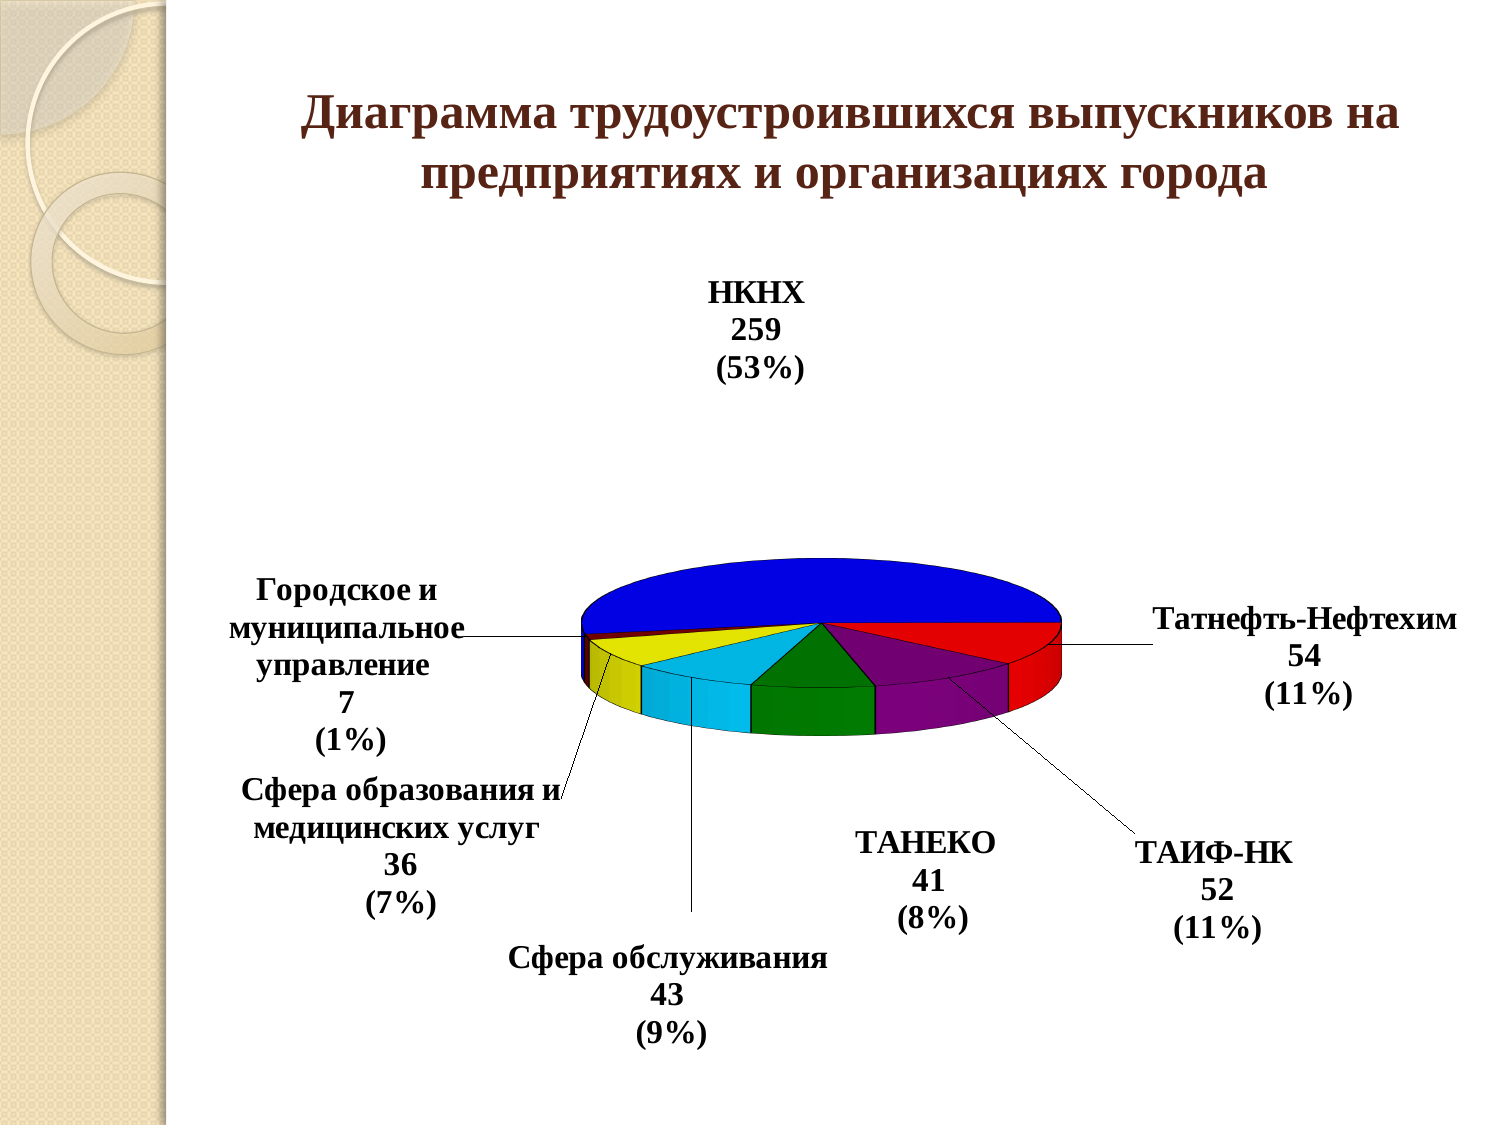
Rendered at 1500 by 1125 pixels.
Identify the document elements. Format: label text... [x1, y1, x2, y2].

title Диаграмма трудоустроившихся выпускников на предприятиях и организациях города [235, 45, 1466, 208]
chart [175, 210, 1467, 1082]
